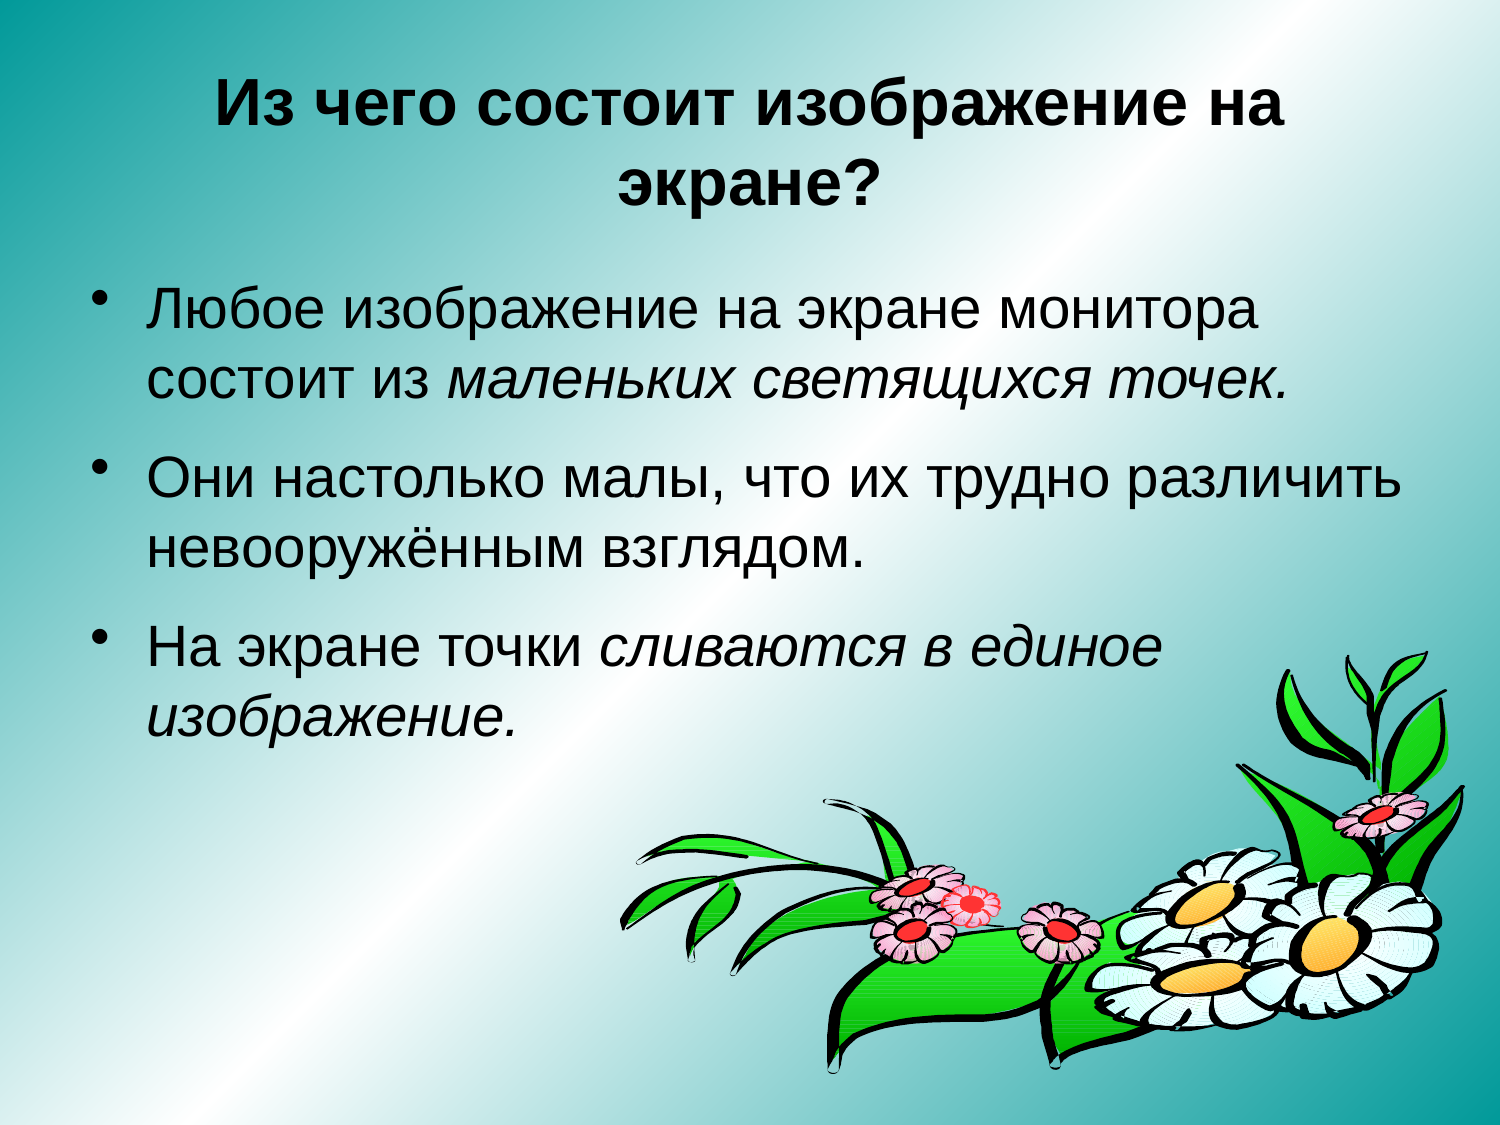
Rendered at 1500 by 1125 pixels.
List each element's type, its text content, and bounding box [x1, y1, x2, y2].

title Из чего состоит изображение на экране? [74, 44, 1426, 233]
list Любое изображение на экране монитора состоит из маленьких светящихся точек. Они настолько малы, что их трудно различить невооружённым взглядом. На экране точки сливаются в единое изображение. [74, 262, 1460, 776]
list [619, 650, 1466, 1075]
